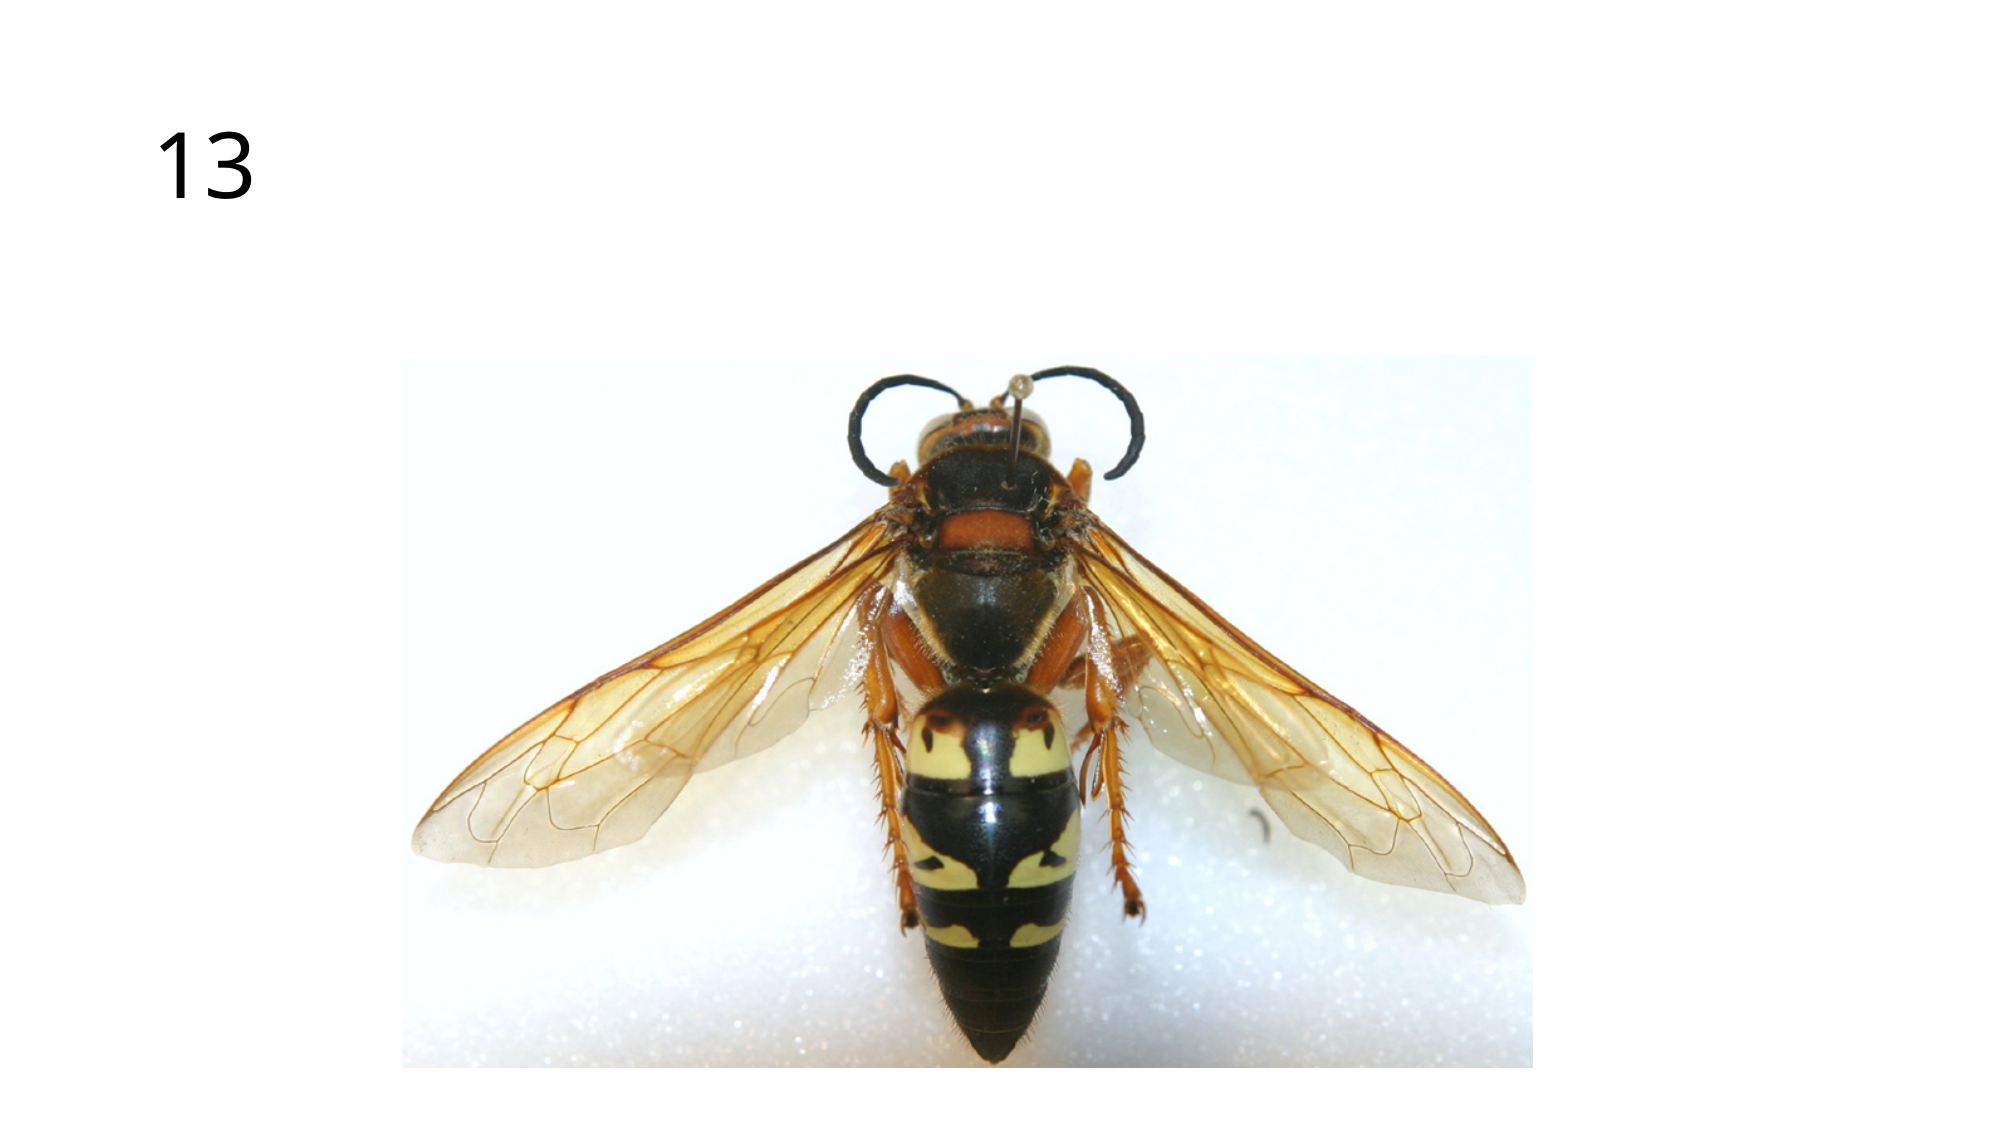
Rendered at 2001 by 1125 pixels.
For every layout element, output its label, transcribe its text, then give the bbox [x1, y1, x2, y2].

picture [402, 355, 1533, 1068]
title 13 [137, 59, 1863, 278]
